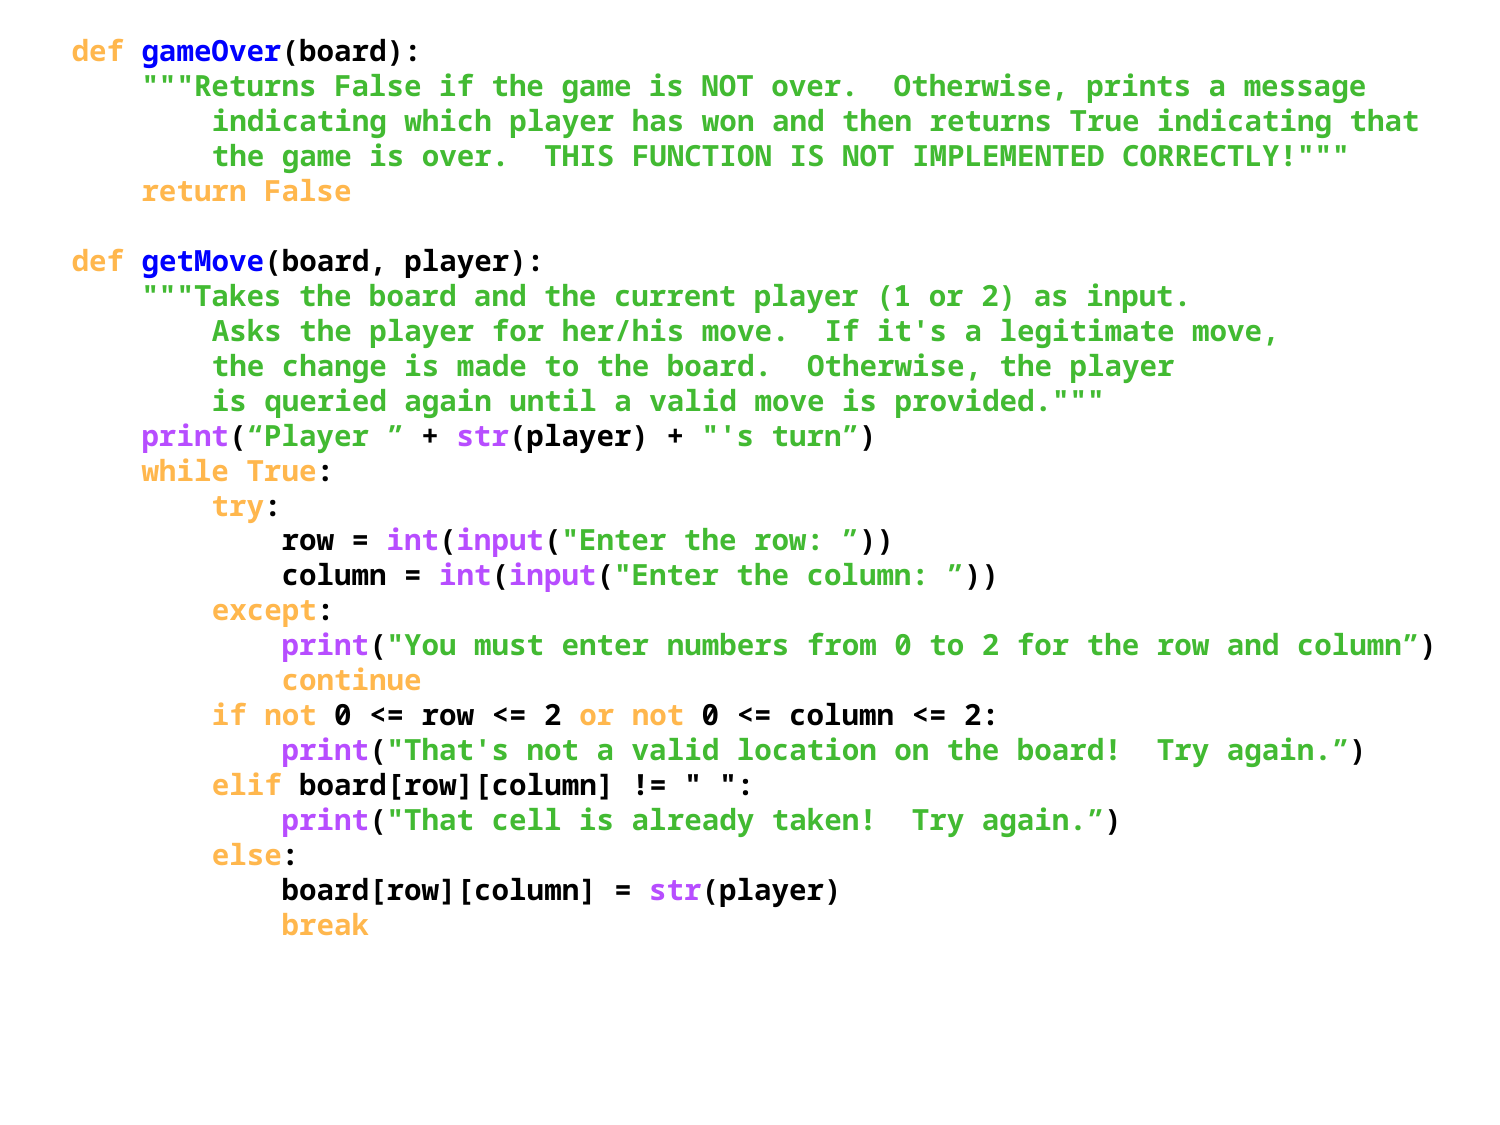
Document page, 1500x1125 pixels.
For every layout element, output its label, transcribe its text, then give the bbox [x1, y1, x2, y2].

text_box def gameOver(board): """Returns False if the game is NOT over. Otherwise, prints a message indicating which player has won and then returns True indicating that the game is over. THIS FUNCTION IS NOT IMPLEMENTED CORRECTLY!""" return False def getMove(board, player): """Takes the board and the current player (1 or 2) as input. Asks the player for her/his move. If it's a legitimate move, the change is made to the board. Otherwise, the player is queried again until a valid move is provided.""" print(“Player ” + str(player) + "'s turn”) while True: try: row = int(input("Enter the row: ”)) column = int(input("Enter the column: ”)) except: print("You must enter numbers from 0 to 2 for the row and column”) continue if not 0 <= row <= 2 or not 0 <= column <= 2: print("That's not a valid location on the board! Try again.”) elif board[row][column] != " ": print("That cell is already taken! Try again.”) else: board[row][column] = str(player) break [56, 24, 1452, 949]
